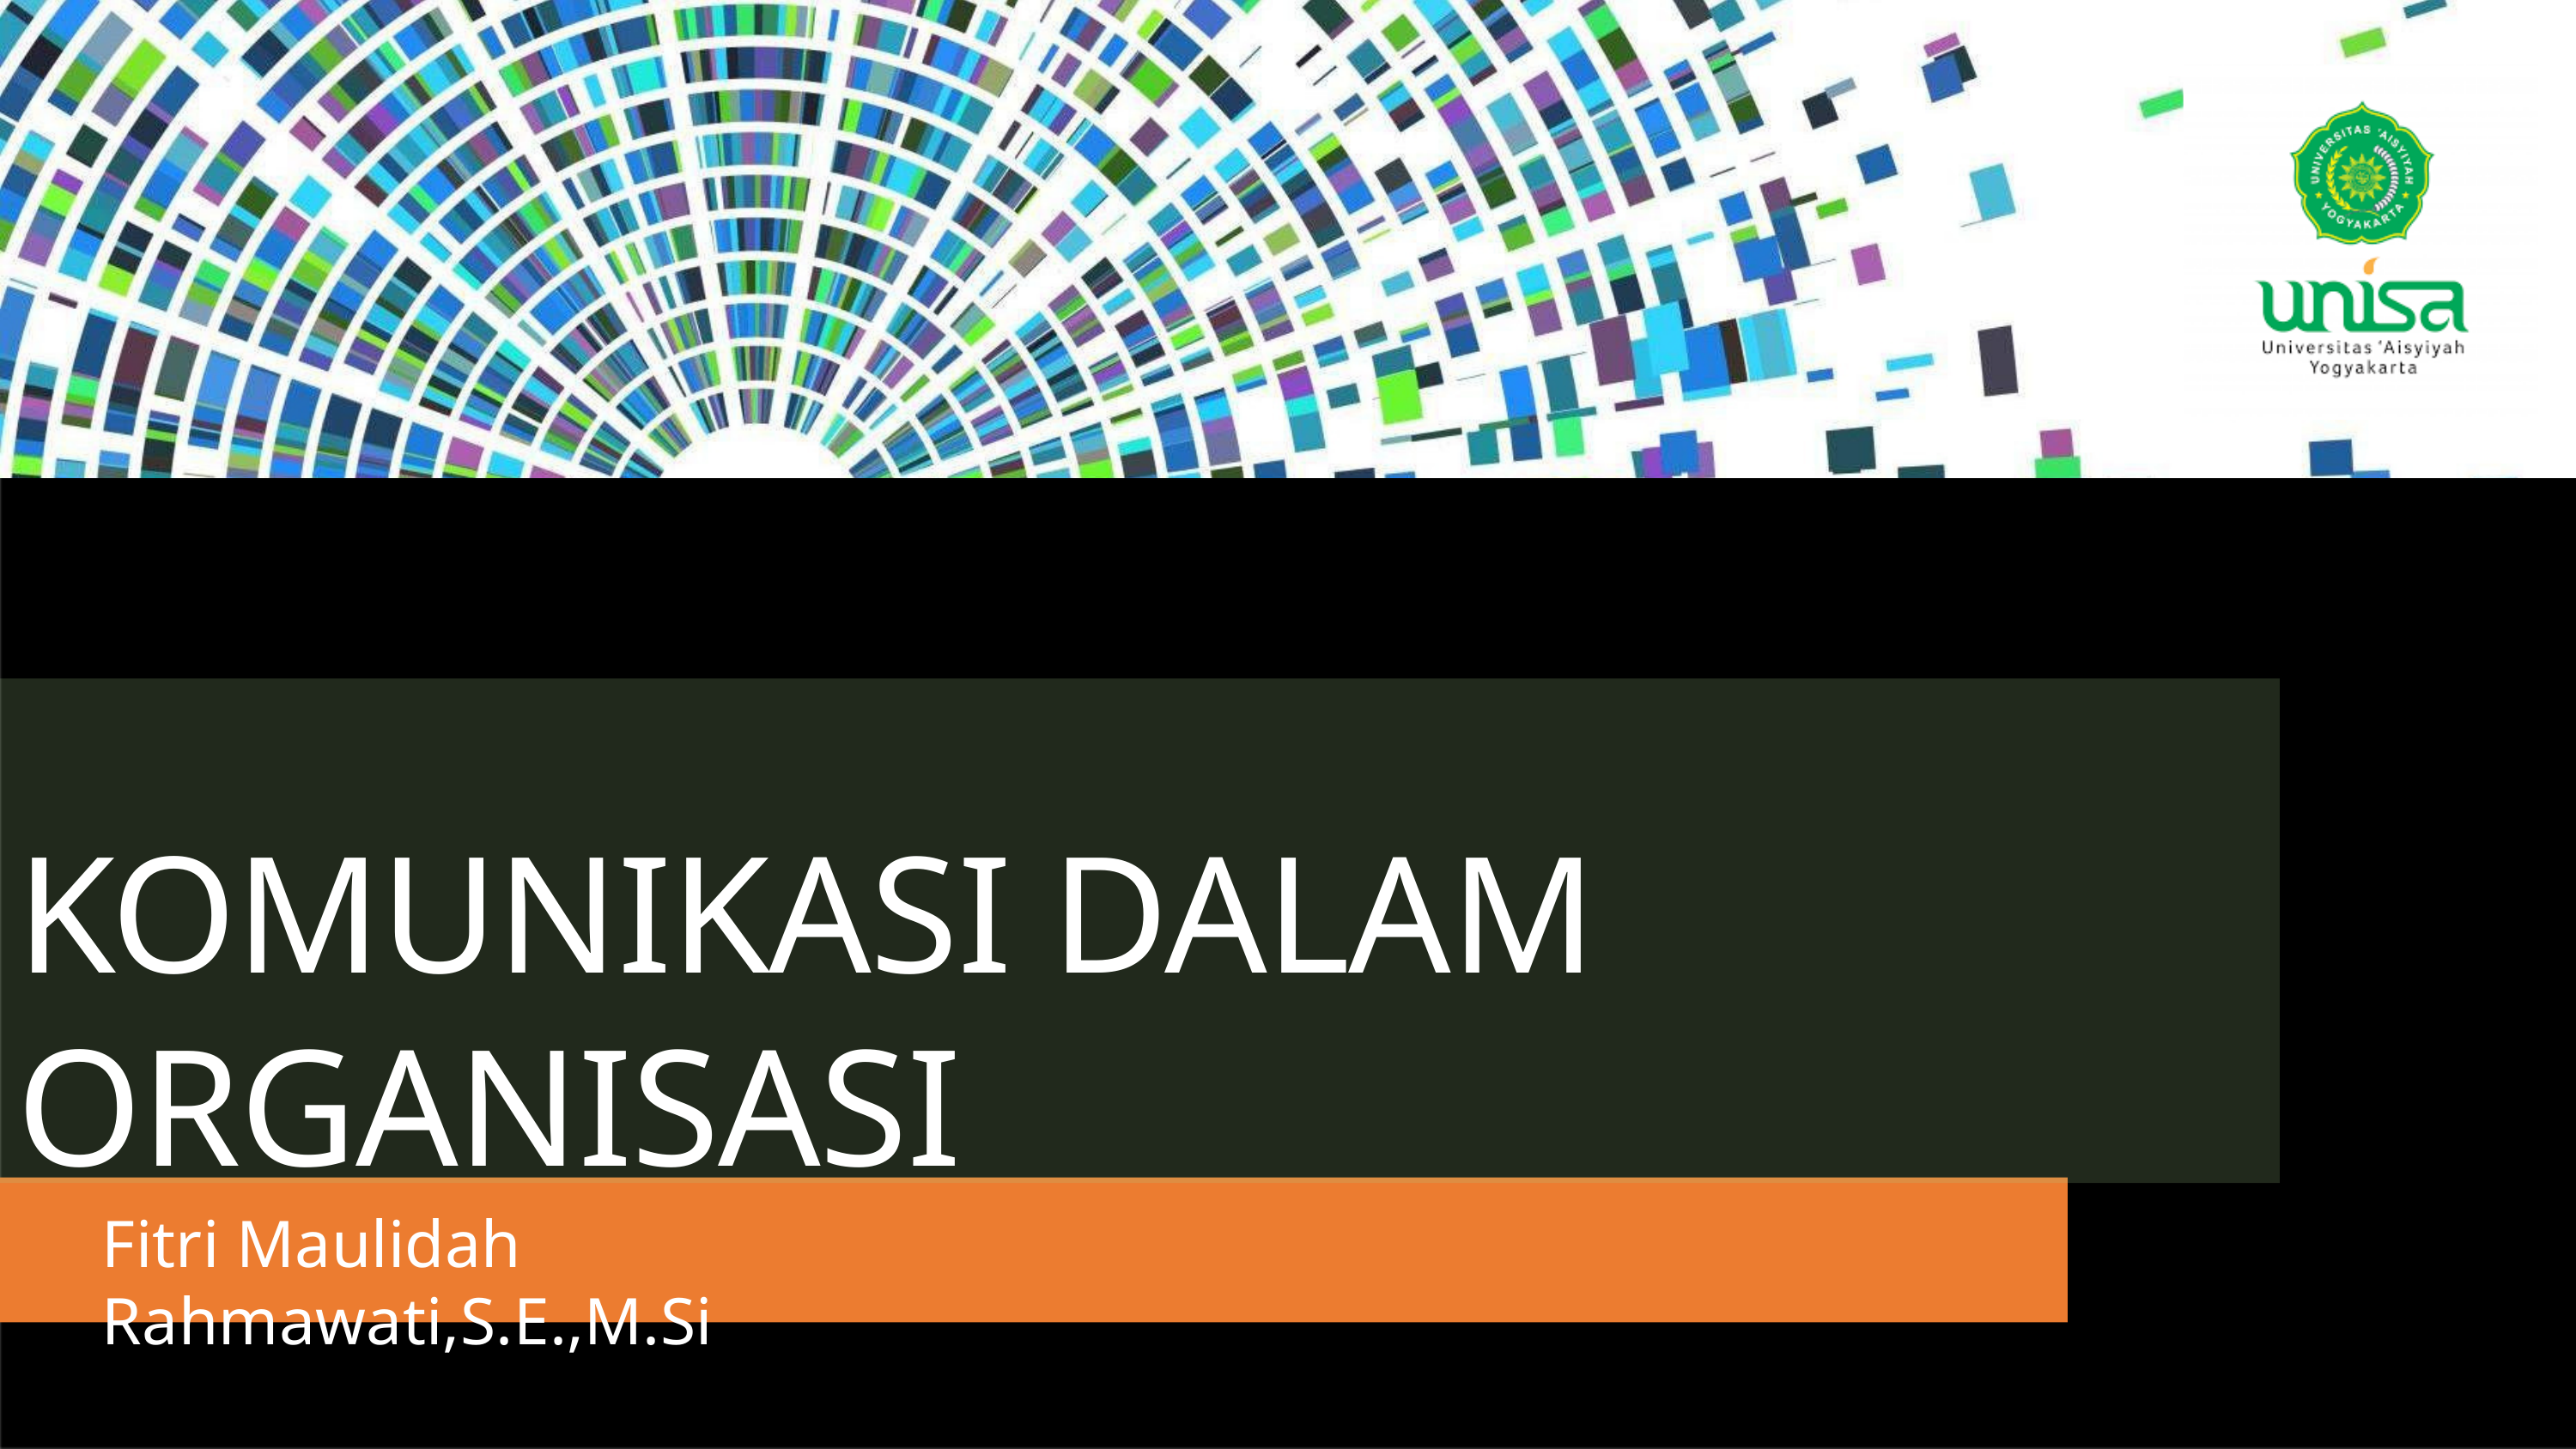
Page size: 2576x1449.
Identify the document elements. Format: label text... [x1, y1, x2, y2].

text_box Fitri Maulidah Rahmawati,S.E.,M.Si [101, 1332, 1022, 1358]
text_box KOMUNIKASI DALAM ORGANISASI [2075, 1193, 2215, 1198]
text_box [0, 478, 2576, 1449]
text_box [0, 0, 2576, 478]
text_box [0, 1192, 2069, 1323]
text_box [2183, 64, 2538, 420]
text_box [0, 678, 2281, 1184]
